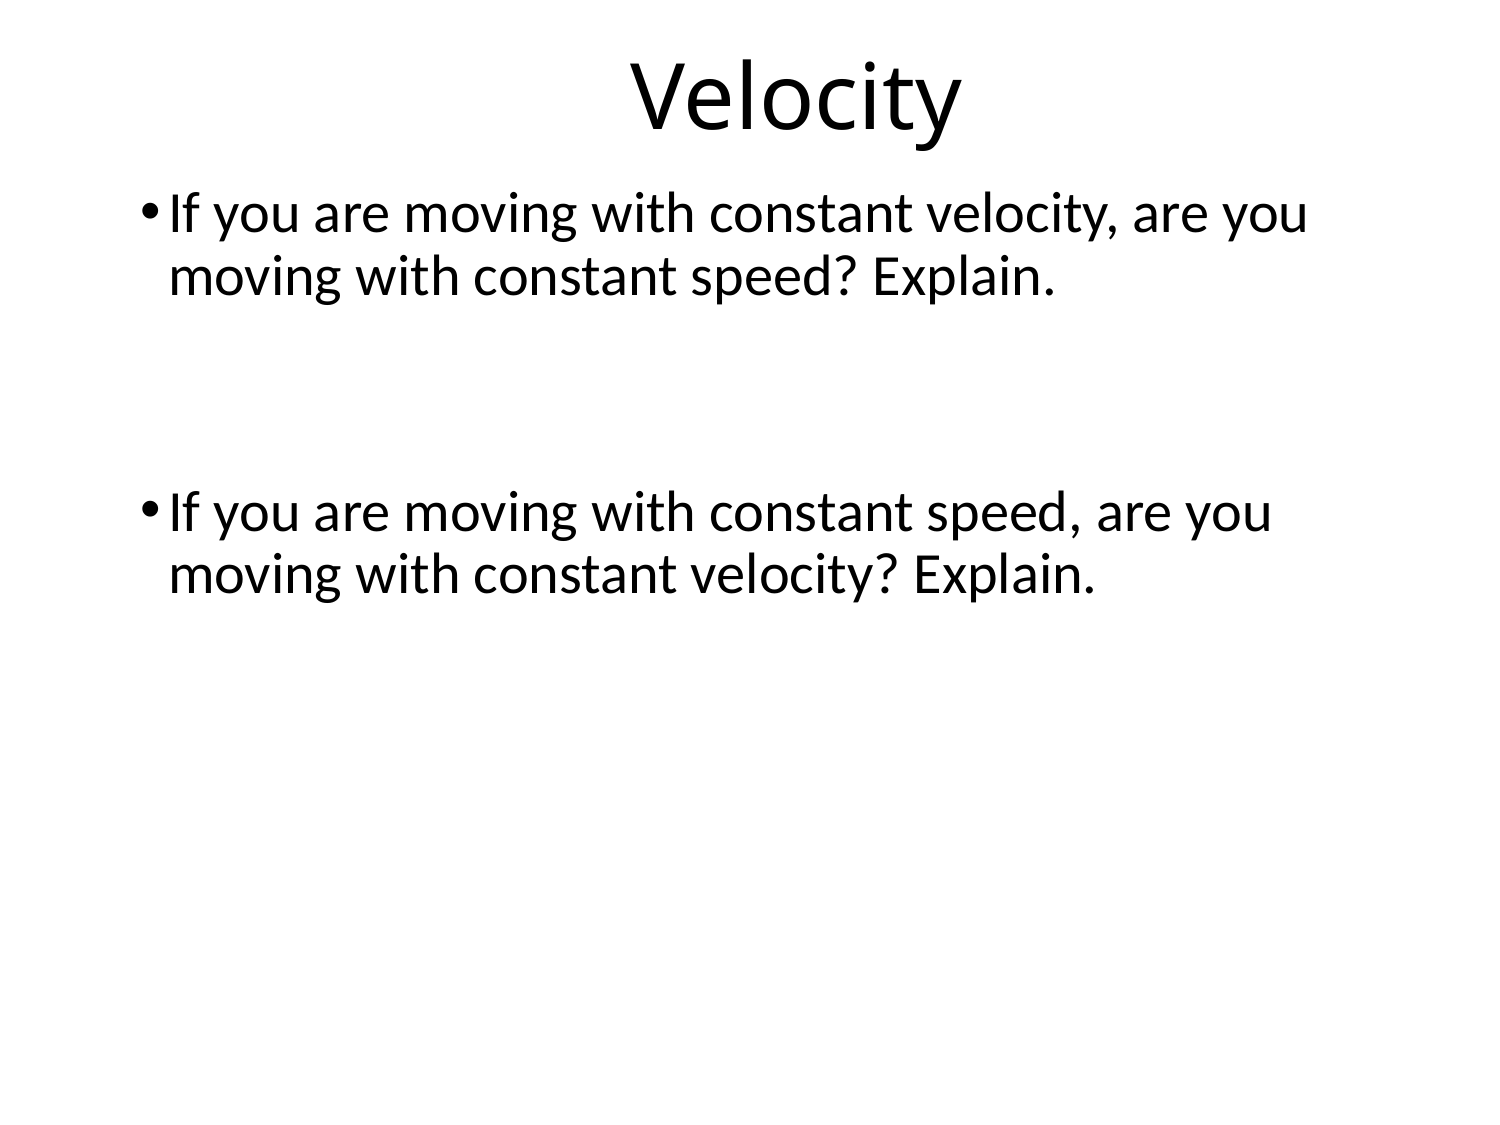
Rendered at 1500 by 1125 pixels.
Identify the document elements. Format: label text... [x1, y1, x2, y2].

list If you are moving with constant velocity, are you moving with constant speed? Explain. If you are moving with constant speed, are you moving with constant velocity? Explain. [125, 174, 1466, 1075]
title Velocity [125, 24, 1468, 175]
